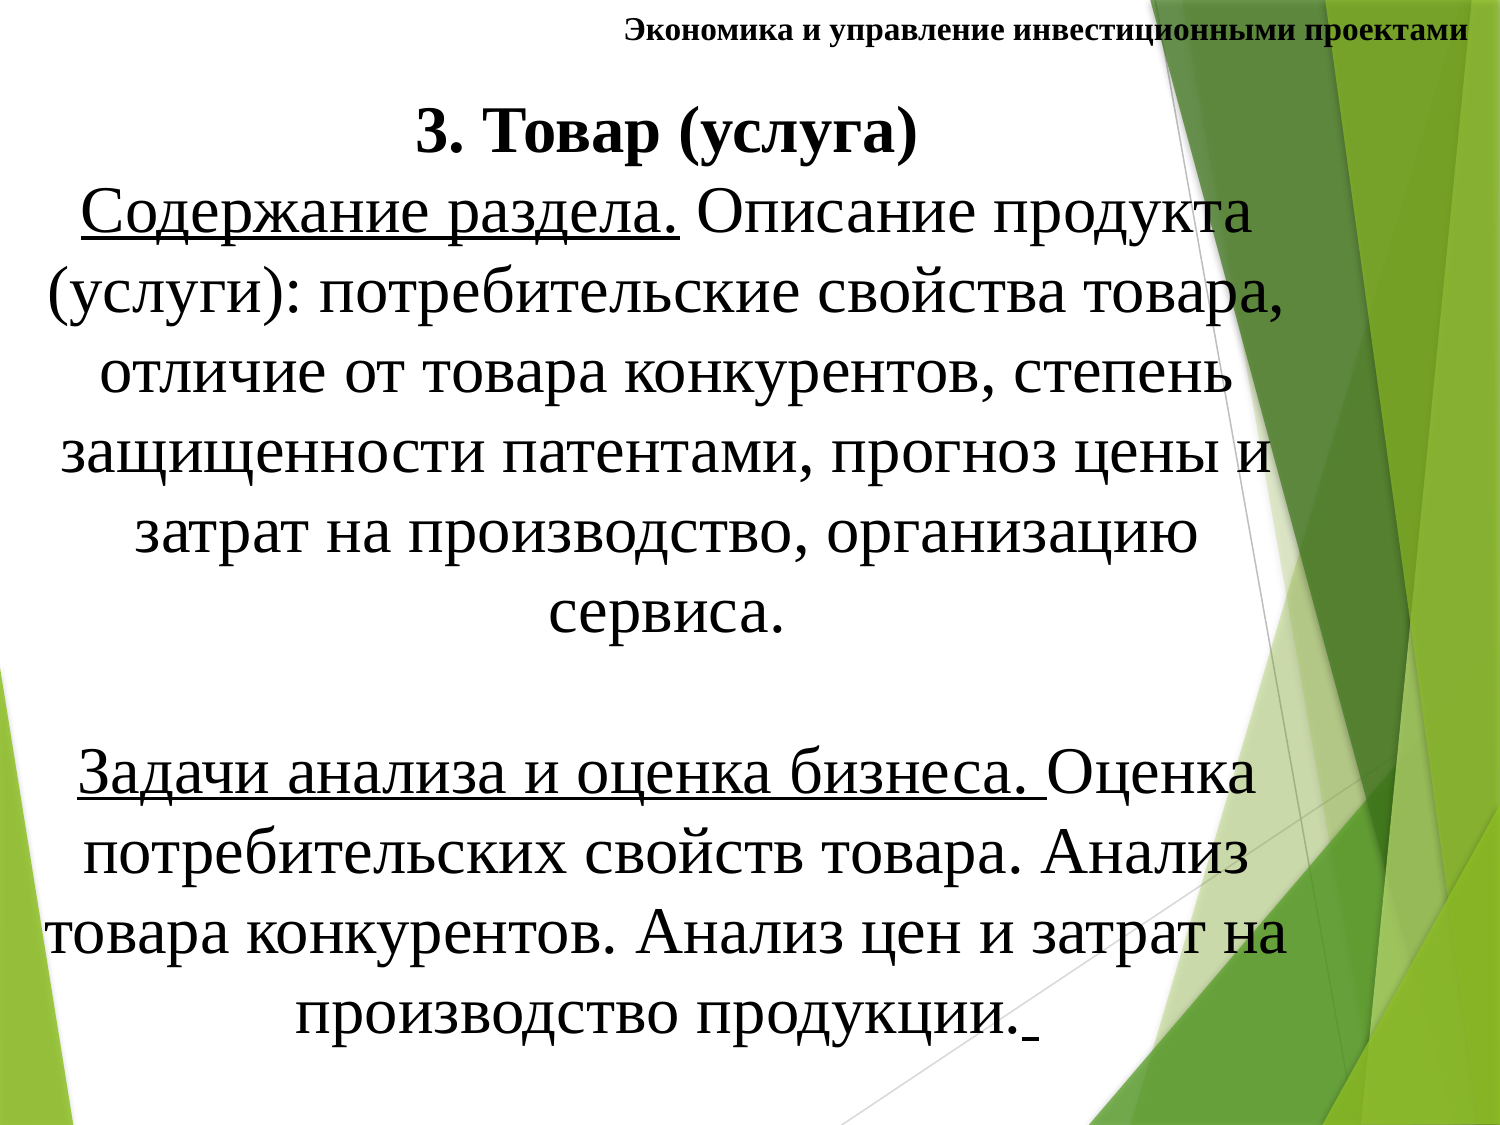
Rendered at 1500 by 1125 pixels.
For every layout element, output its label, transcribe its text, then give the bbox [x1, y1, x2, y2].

title 3. Товар (услуга) Содержание раздела. Описание продукта (услуги): потребительские свойства товара, отличие от товара конкурентов, степень защищенности патентами, прогноз цены и затрат на производство, организацию сервиса. Задачи анализа и оценка бизнеса. Оценка потребительских свойств товара. Анализ товара конкурентов. Анализ цен и затрат на производство продукции. [29, 78, 1306, 1071]
text_box Экономика и управление инвестиционными проектами [608, 0, 1500, 55]
